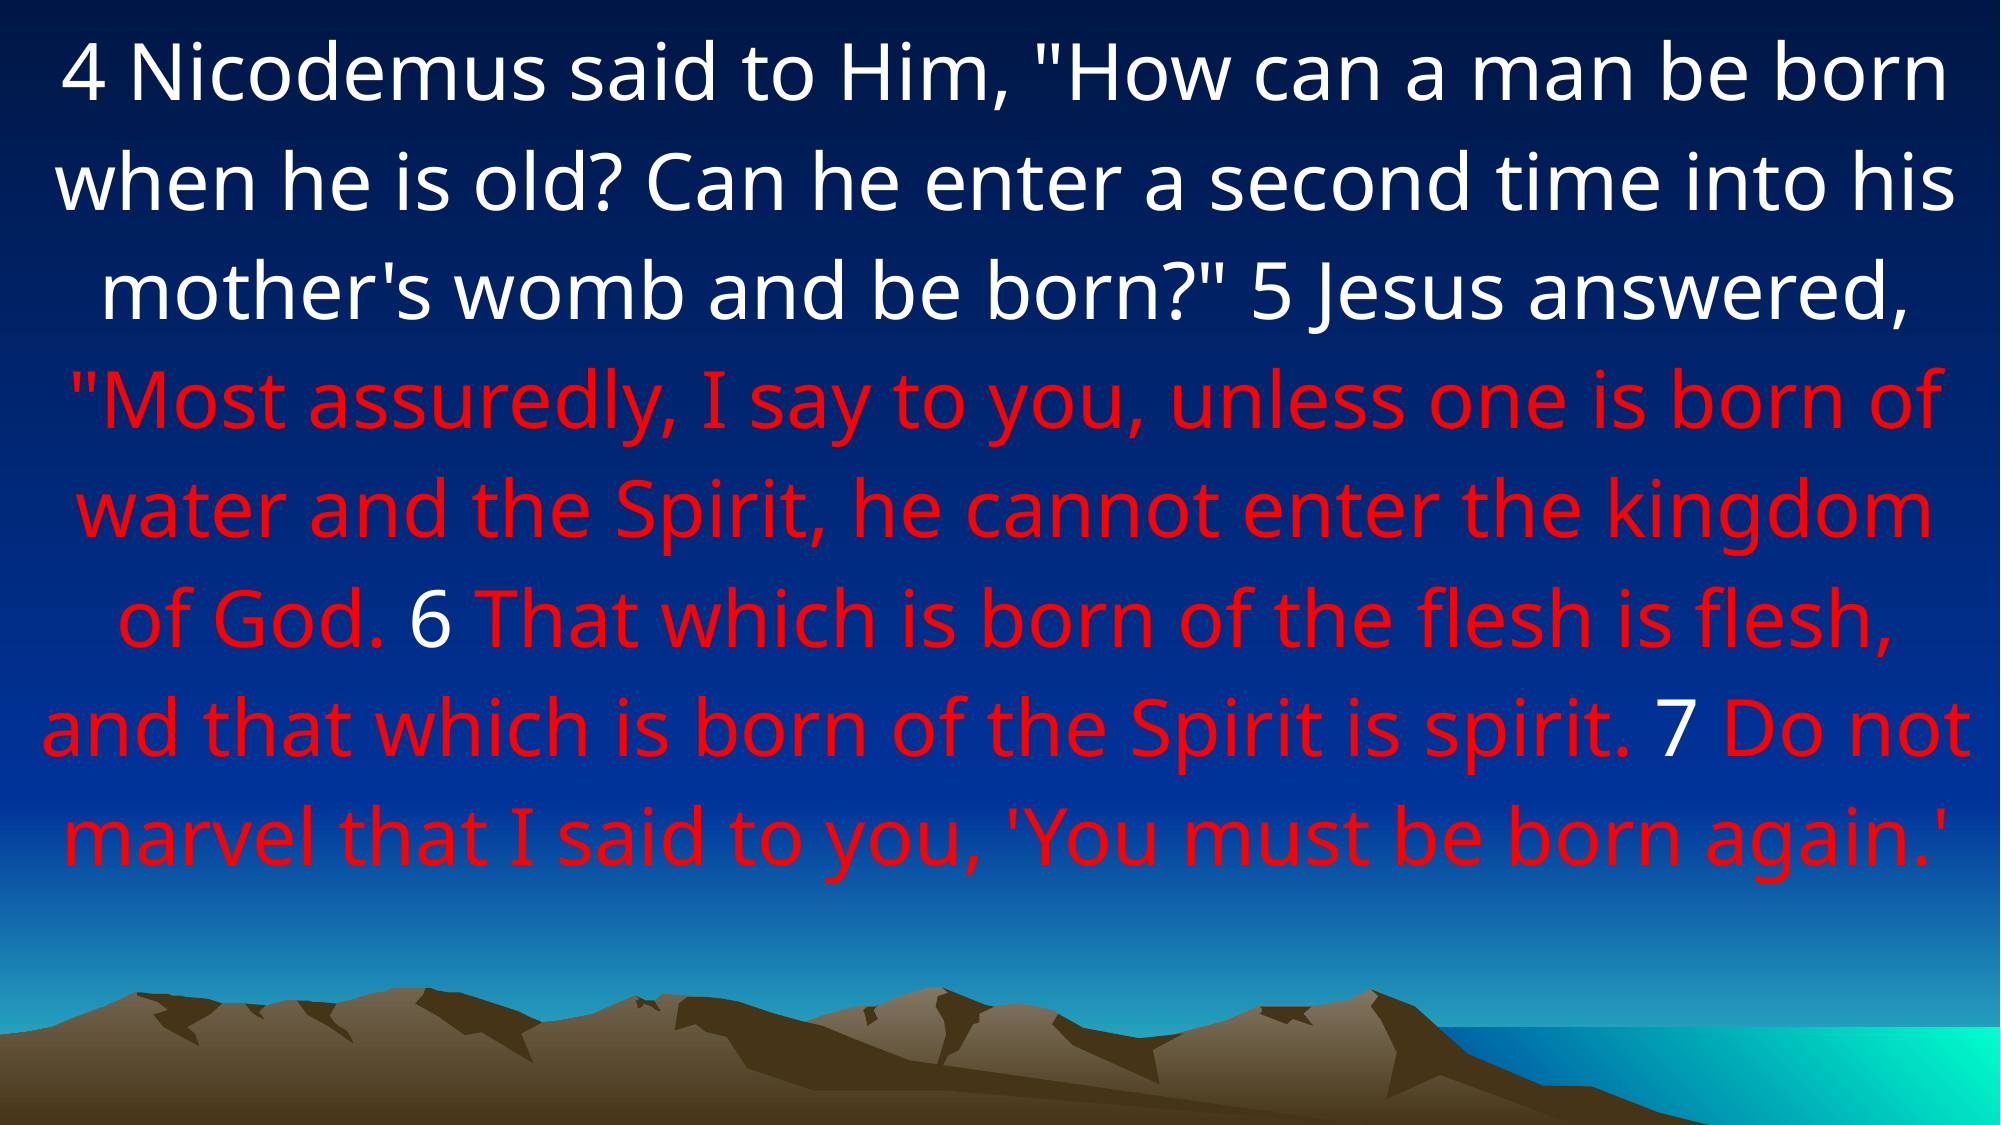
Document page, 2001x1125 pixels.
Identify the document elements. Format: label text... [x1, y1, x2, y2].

text_box 4 Nicodemus said to Him, "How can a man be born when he is old? Can he enter a second time into his mother's womb and be born?" 5 Jesus answered, "Most assuredly, I say to you, unless one is born of water and the Spirit, he cannot enter the kingdom of God. 6 That which is born of the flesh is flesh, and that which is born of the Spirit is spirit. 7 Do not marvel that I said to you, 'You must be born again.' [24, 0, 1988, 825]
